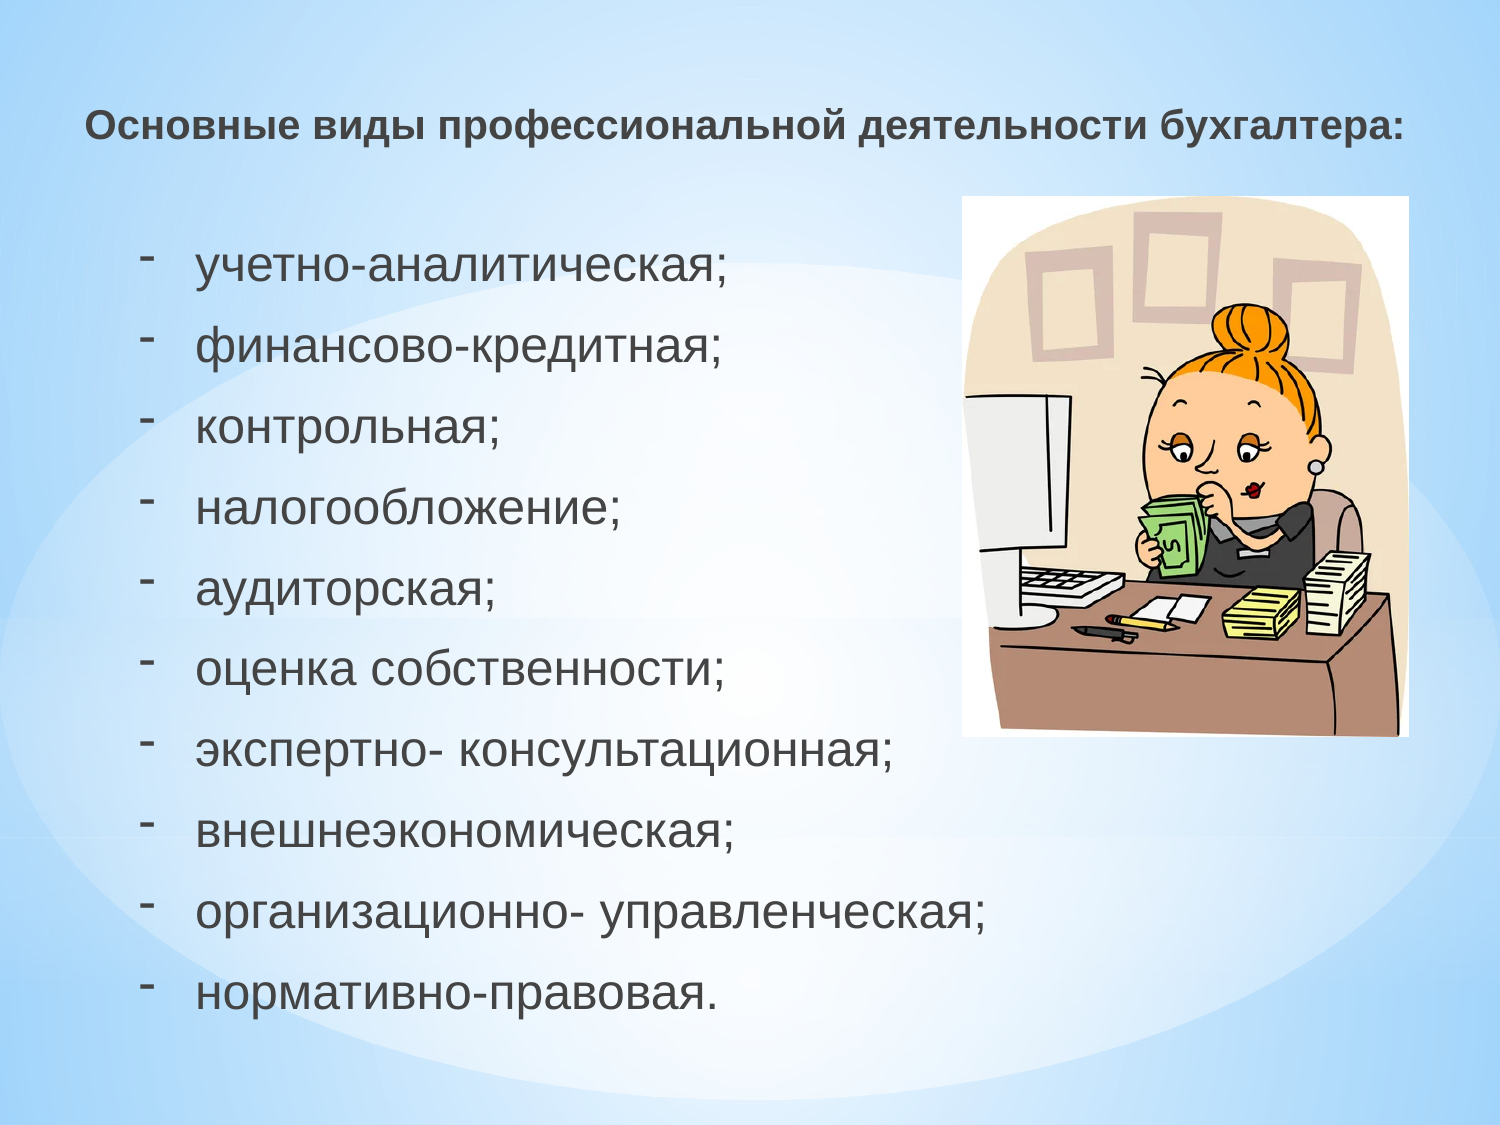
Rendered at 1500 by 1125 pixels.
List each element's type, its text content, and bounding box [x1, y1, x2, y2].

picture [962, 196, 1409, 737]
text_box учетно-аналитическая; финансово-кредитная; контрольная; налогообложение; аудиторская; оценка собственности; экспертно- консультационная; внешнеэкономическая; организационно- управленческая; нормативно-правовая. [123, 219, 1125, 1027]
text_box Основные виды профессиональной деятельности бухгалтера: [69, 90, 1422, 155]
